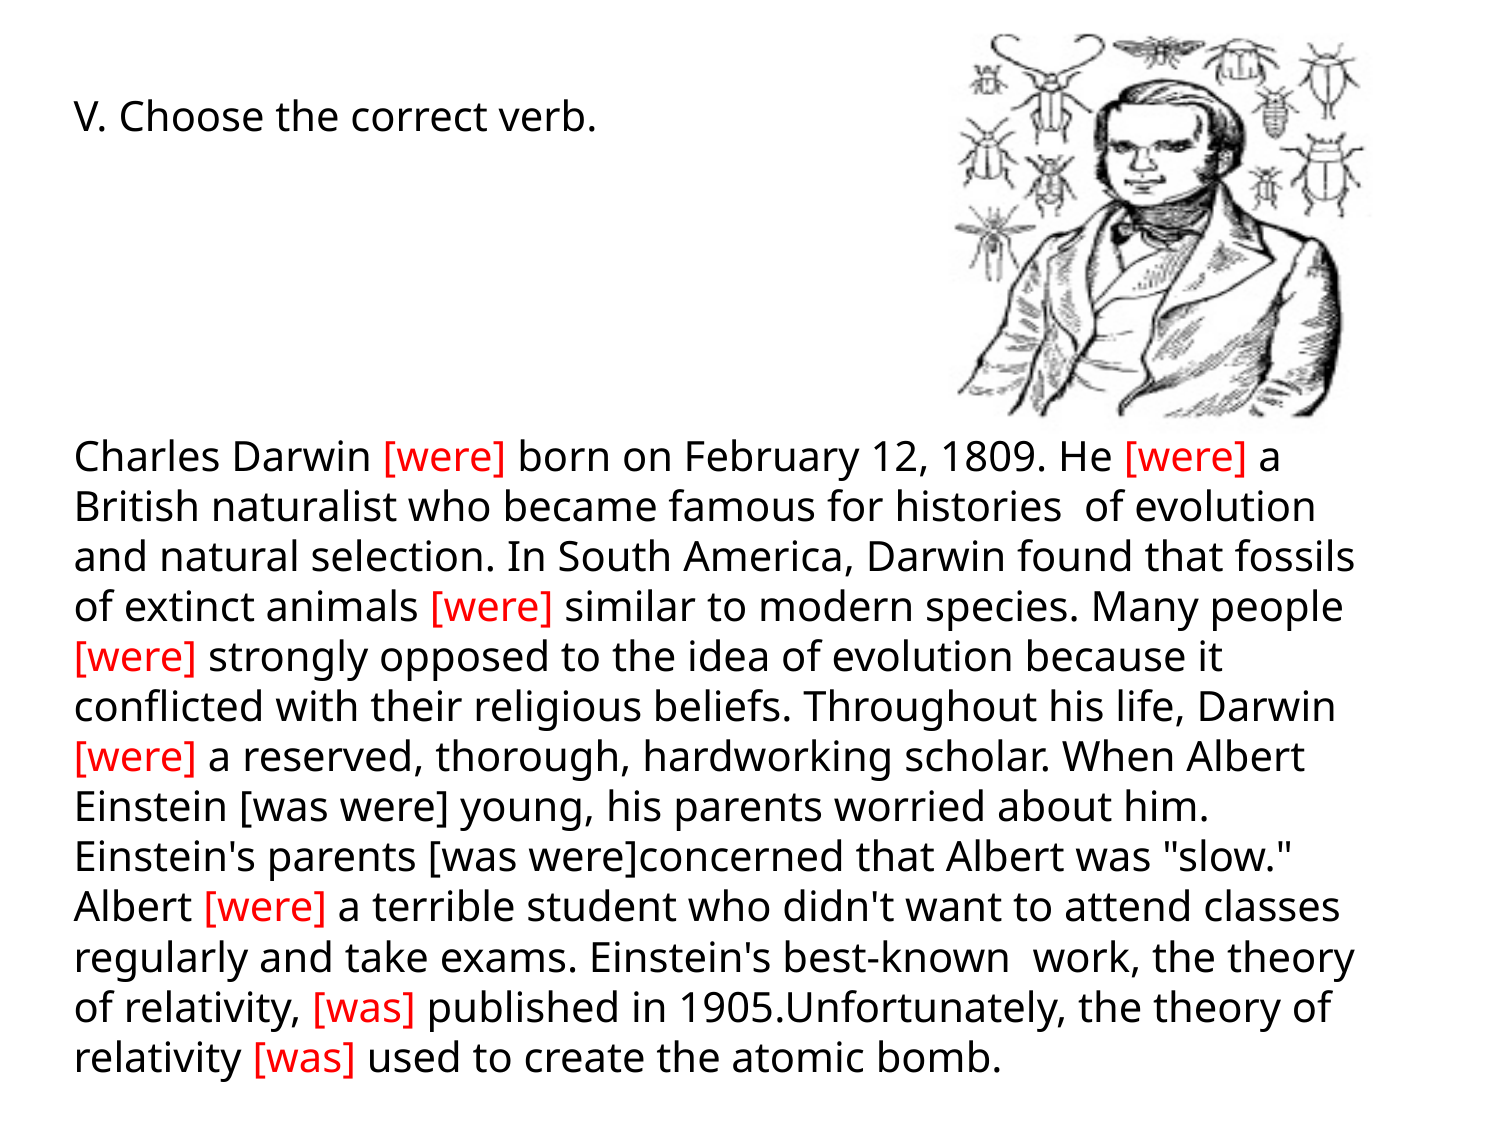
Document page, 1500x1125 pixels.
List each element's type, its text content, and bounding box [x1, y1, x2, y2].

text_box V. Choose the correct verb. Charles Darwin [were] born on February 12, 1809. He [were] a British naturalist who became famous for histories of evolution and natural selection. In South America, Darwin found that fossils of extinct animals [were] similar to modern species. Many people [were] strongly opposed to the idea of evolution because it conflicted with their religious beliefs. Throughout his life, Darwin [were] a reserved, thorough, hardworking scholar. When Albert Einstein [was were] young, his parents worried about him. Einstein's parents [was were]concerned that Albert was "slow." Albert [were] a terrible student who didn't want to attend classes regularly and take exams. Einstein's best-known work, the theory of relativity, [was] published in 1905.Unfortunately, the theory of relativity [was] used to create the atomic bomb. [58, 82, 1407, 1088]
picture [937, 11, 1395, 446]
